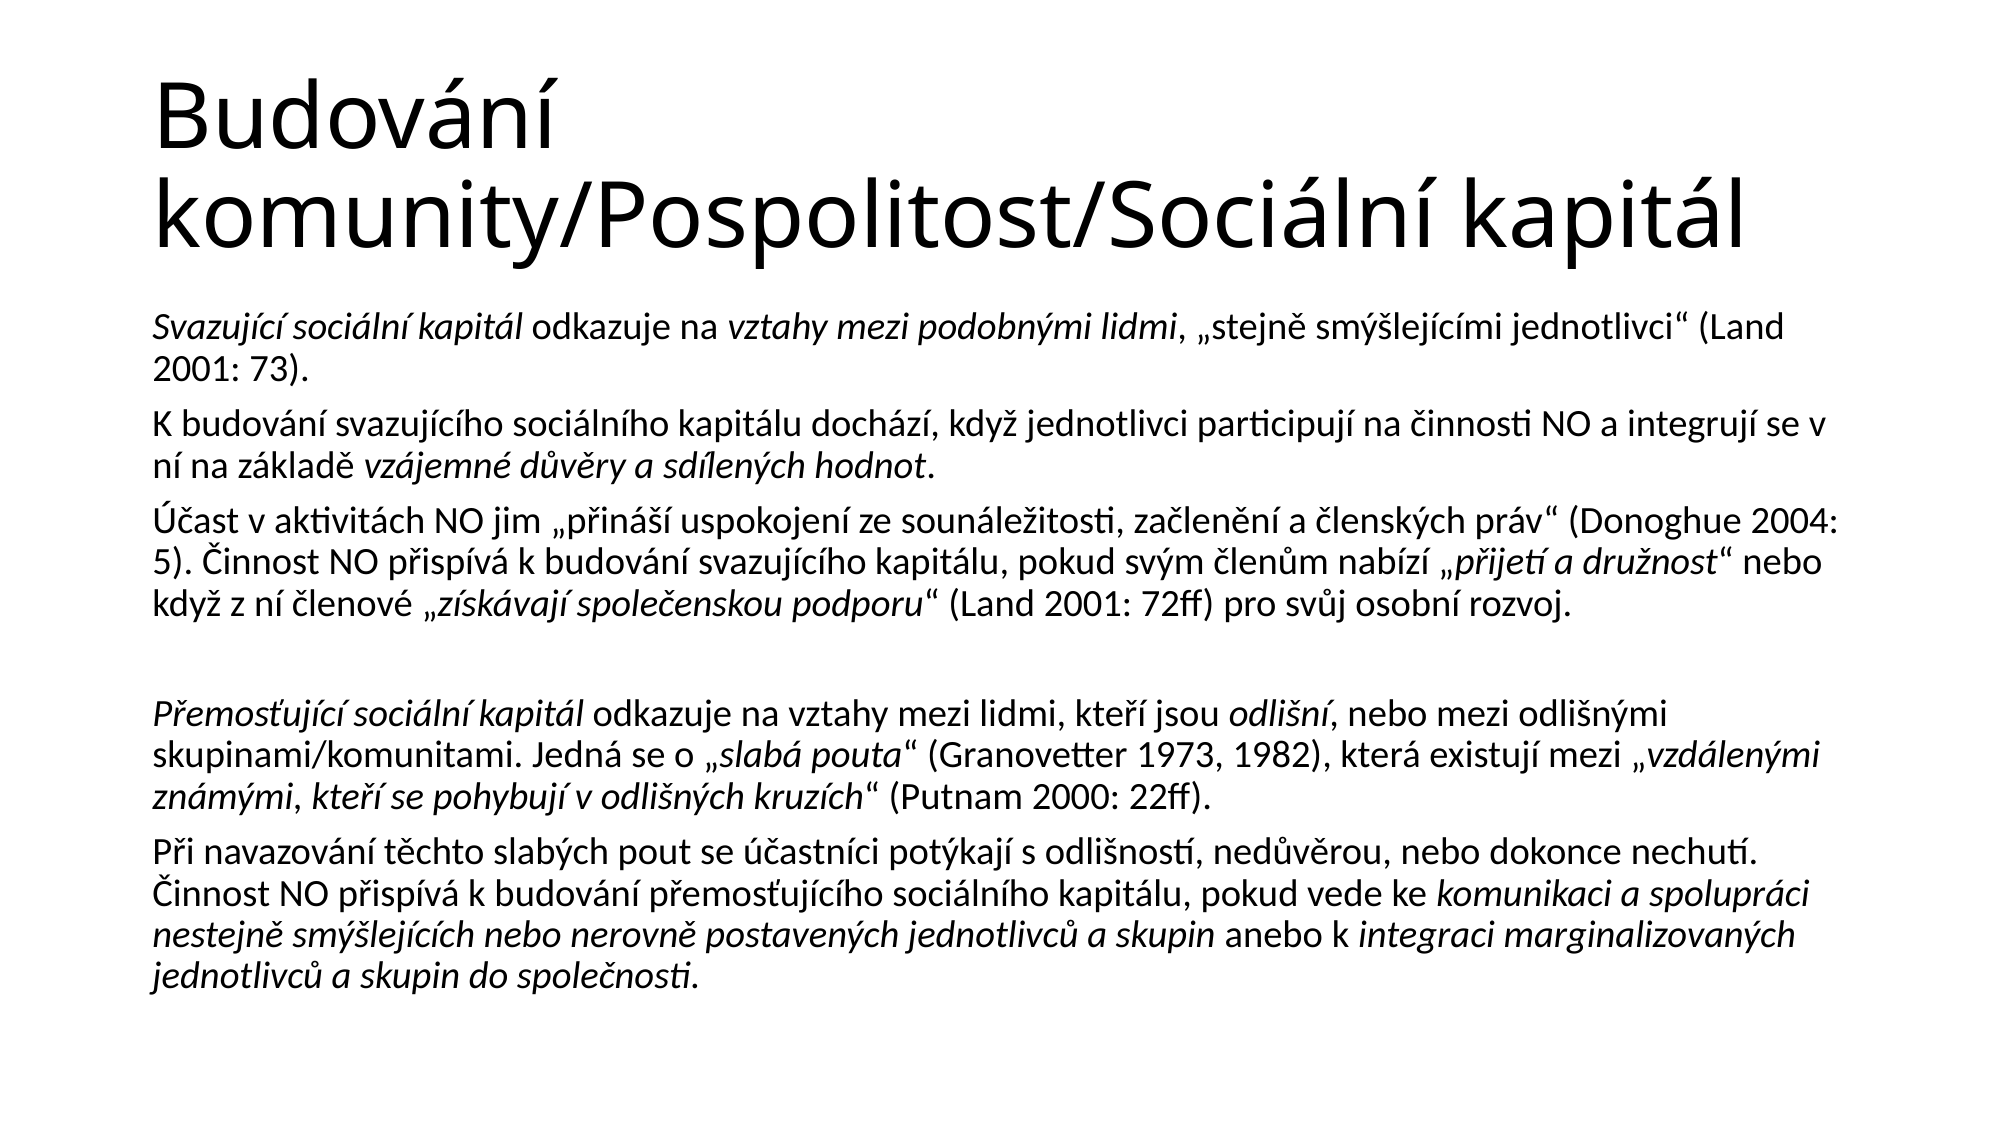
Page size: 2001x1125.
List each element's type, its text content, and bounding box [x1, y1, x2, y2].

list Svazující sociální kapitál odkazuje na vztahy mezi podobnými lidmi, „stejně smýšlejícími jednotlivci“ (Land 2001: 73). K budování svazujícího sociálního kapitálu dochází, když jednotlivci participují na činnosti NO a integrují se v ní na základě vzájemné důvěry a sdílených hodnot. Účast v aktivitách NO jim „přináší uspokojení ze sounáležitosti, začlenění a členských práv“ (Donoghue 2004: 5). Činnost NO přispívá k budování svazujícího kapitálu, pokud svým členům nabízí „přijetí a družnost“ nebo když z ní členové „získávají společenskou podporu“ (Land 2001: 72ff) pro svůj osobní rozvoj. Přemosťující sociální kapitál odkazuje na vztahy mezi lidmi, kteří jsou odlišní, nebo mezi odlišnými skupinami/komunitami. Jedná se o „slabá pouta“ (Granovetter 1973, 1982), která existují mezi „vzdálenými známými, kteří se pohybují v odlišných kruzích“ (Putnam 2000: 22ff). Při navazování těchto slabých pout se účastníci potýkají s odlišností, nedůvěrou, nebo dokonce nechutí. Činnost NO přispívá k budování přemosťujícího sociálního kapitálu, pokud vede ke komunikaci a spolupráci nestejně smýšlejících nebo nerovně postavených jednotlivců a skupin anebo k integraci marginalizovaných jednotlivců a skupin do společnosti. [137, 299, 1863, 1014]
title Budování komunity/Pospolitost/Sociální kapitál [137, 59, 1863, 278]
